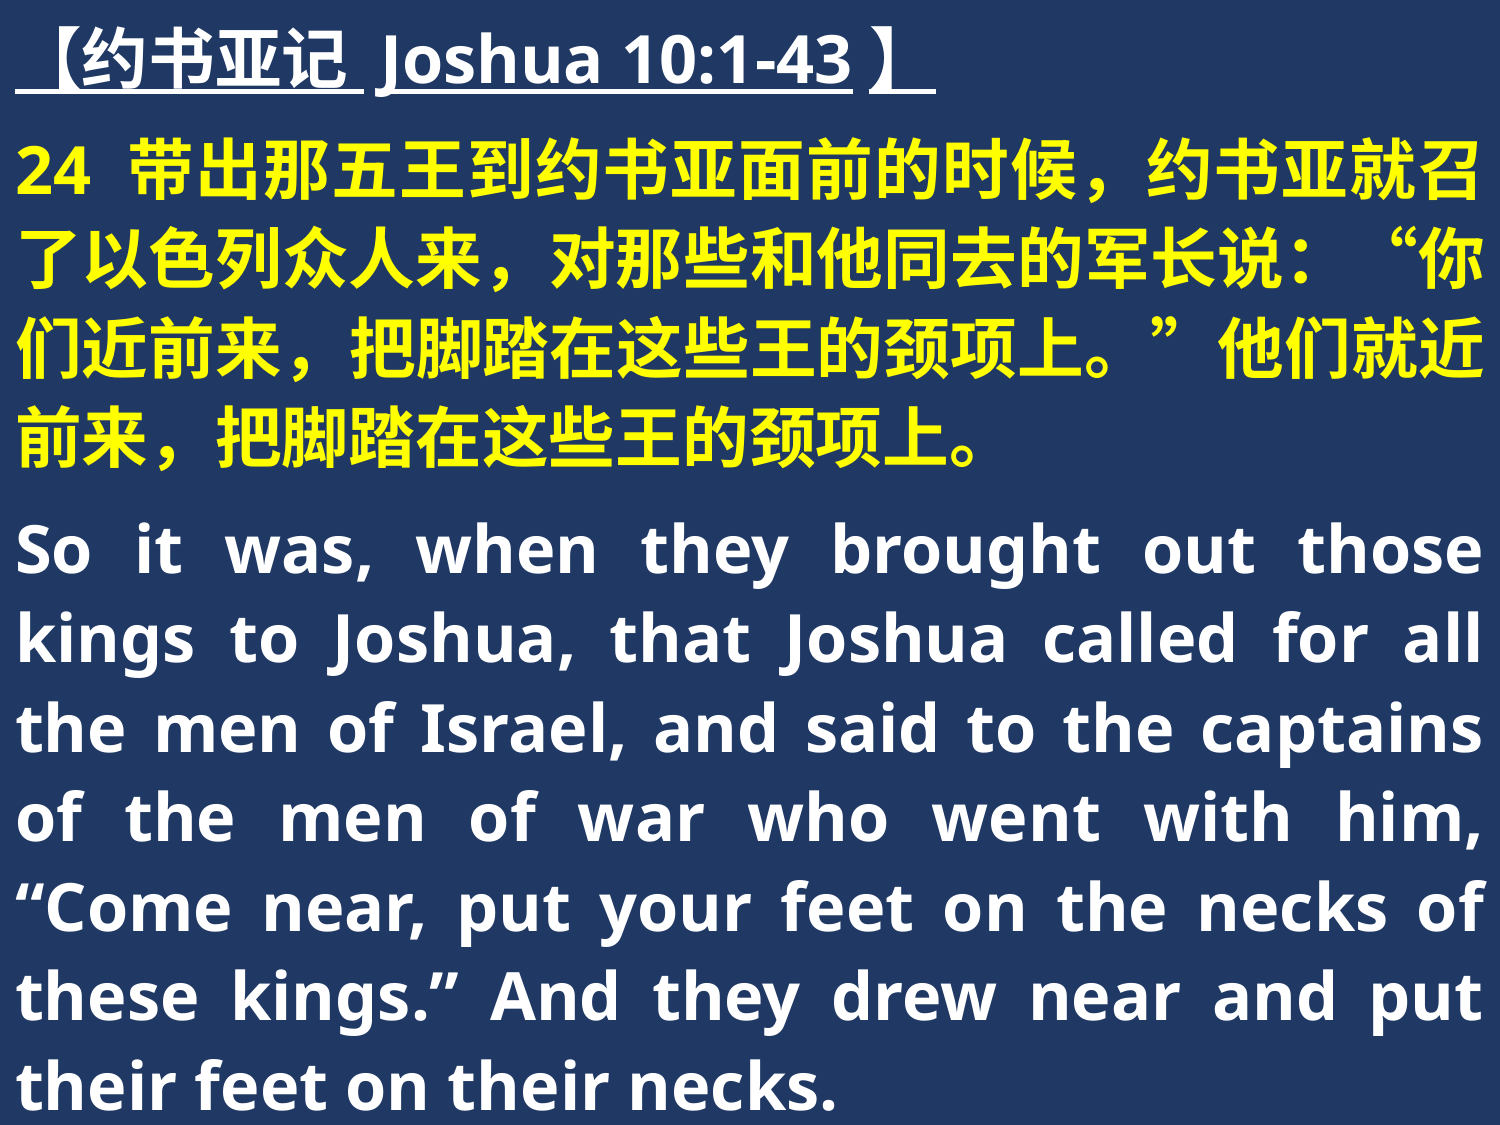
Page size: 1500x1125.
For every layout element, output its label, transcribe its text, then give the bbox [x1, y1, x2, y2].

list 【约书亚记 Joshua 10:1-43】 24 带出那五王到约书亚面前的时候，约书亚就召了以色列众人来，对那些和他同去的军长说：“你们近前来，把脚踏在这些王的颈项上。”他们就近前来，把脚踏在这些王的颈项上。 So it was, when they brought out those kings to Joshua, that Joshua called for all the men of Israel, and said to the captains of the men of war who went with him, “Come near, put your feet on the necks of these kings.” And they drew near and put their feet on their necks. [0, 0, 1500, 1125]
